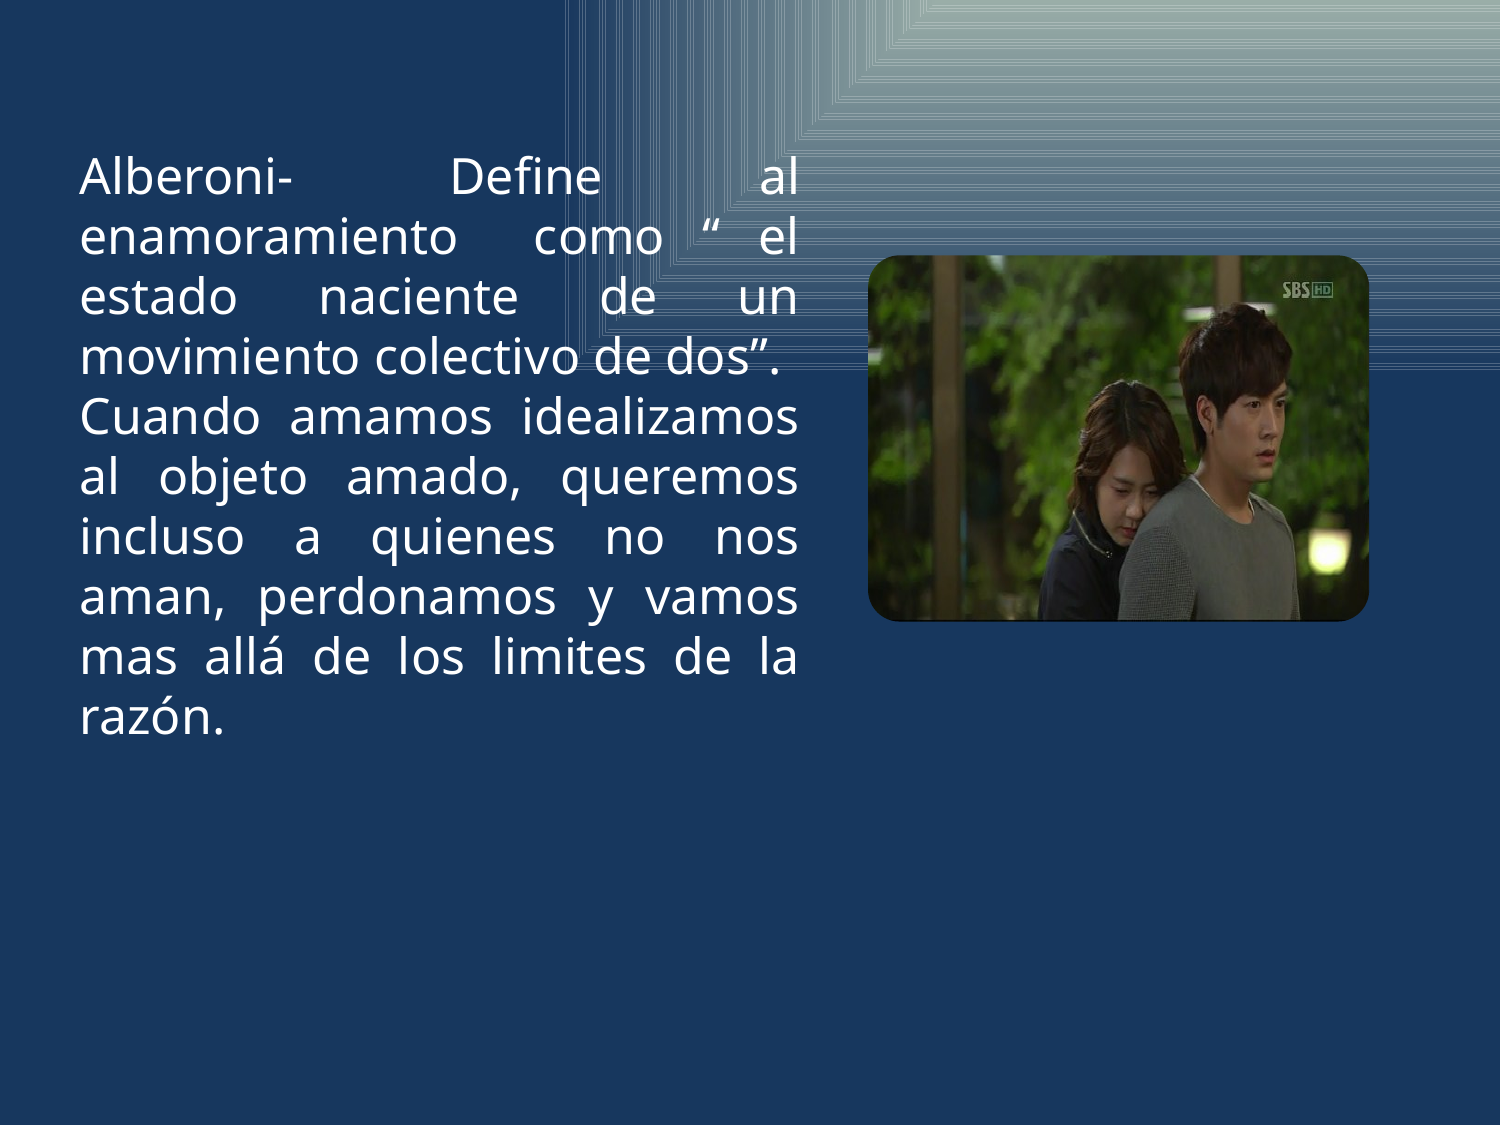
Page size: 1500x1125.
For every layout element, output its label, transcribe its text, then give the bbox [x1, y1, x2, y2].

text_box Alberoni- Define al enamoramiento como “ el estado naciente de un movimiento colectivo de dos”. Cuando amamos idealizamos al objeto amado, queremos incluso a quienes no nos aman, perdonamos y vamos mas allá de los limites de la razón. [64, 137, 815, 797]
picture [867, 255, 1370, 622]
